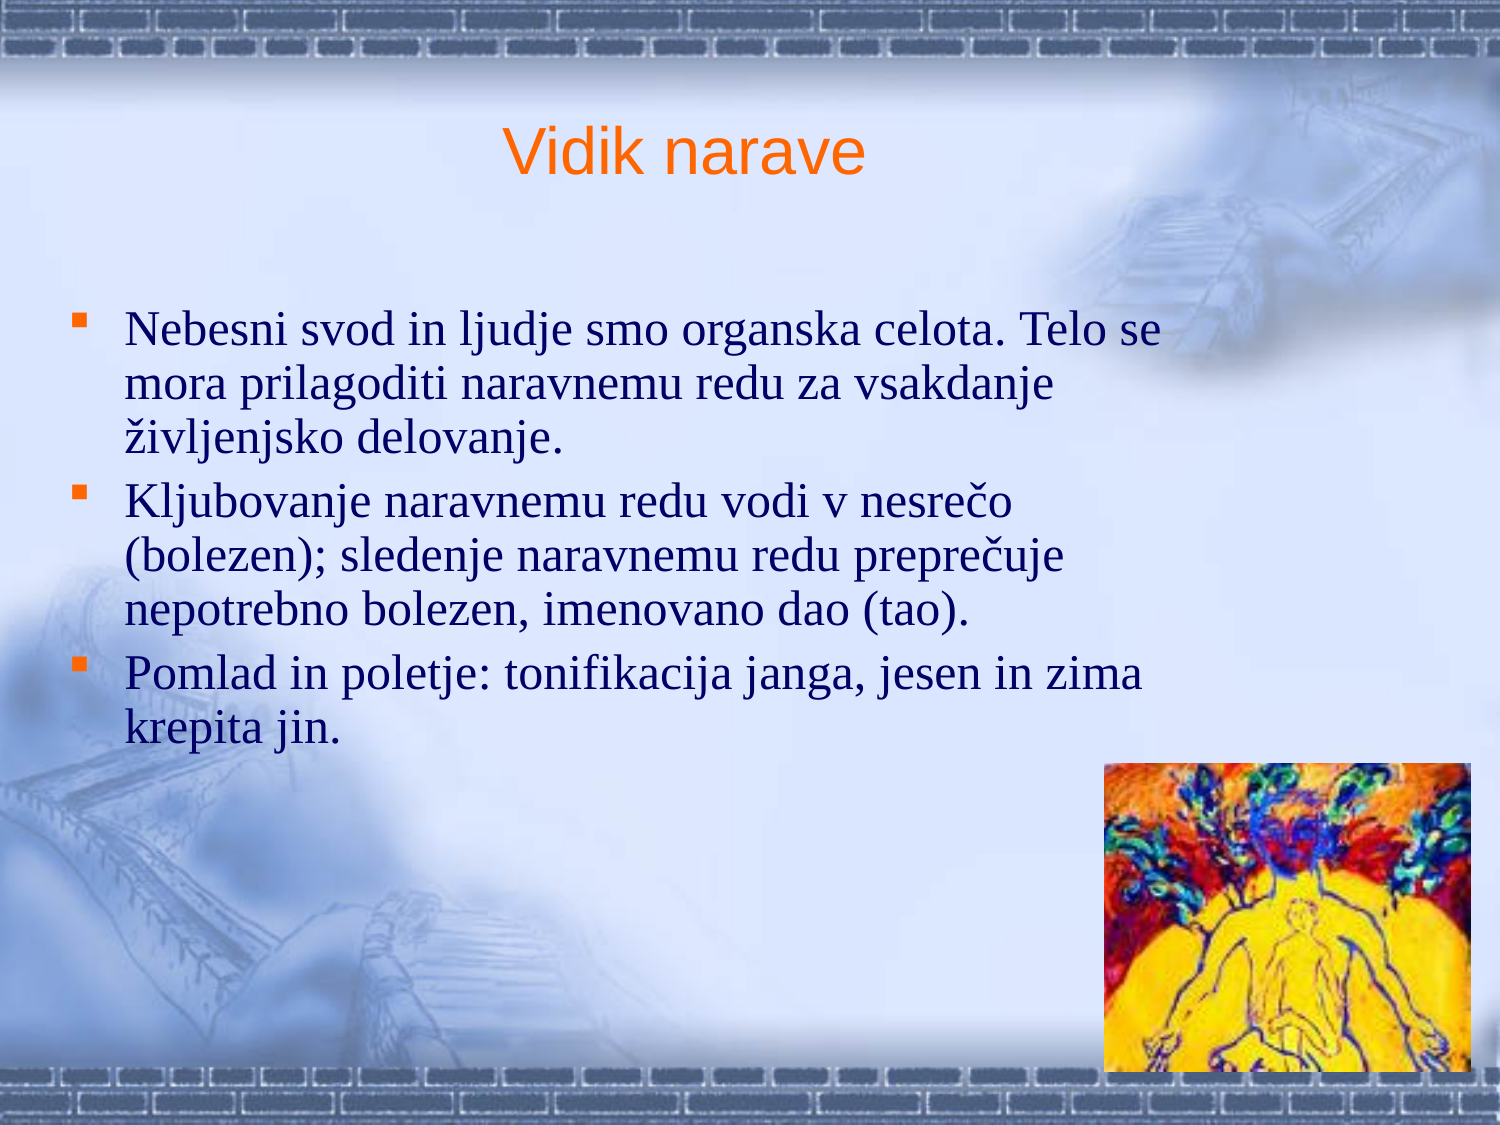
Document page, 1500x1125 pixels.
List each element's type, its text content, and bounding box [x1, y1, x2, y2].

picture [0, 0, 1500, 1125]
list Nebesni svod in ljudje smo organska celota. Telo se mora prilagoditi naravnemu redu za vsakdanje življenjsko delovanje. Kljubovanje naravnemu redu vodi v nesrečo (bolezen); sledenje naravnemu redu preprečuje nepotrebno bolezen, imenovano dao (tao). Pomlad in poletje: tonifikacija janga, jesen in zima krepita jin. [53, 220, 1215, 921]
title Vidik narave [218, 54, 1152, 220]
